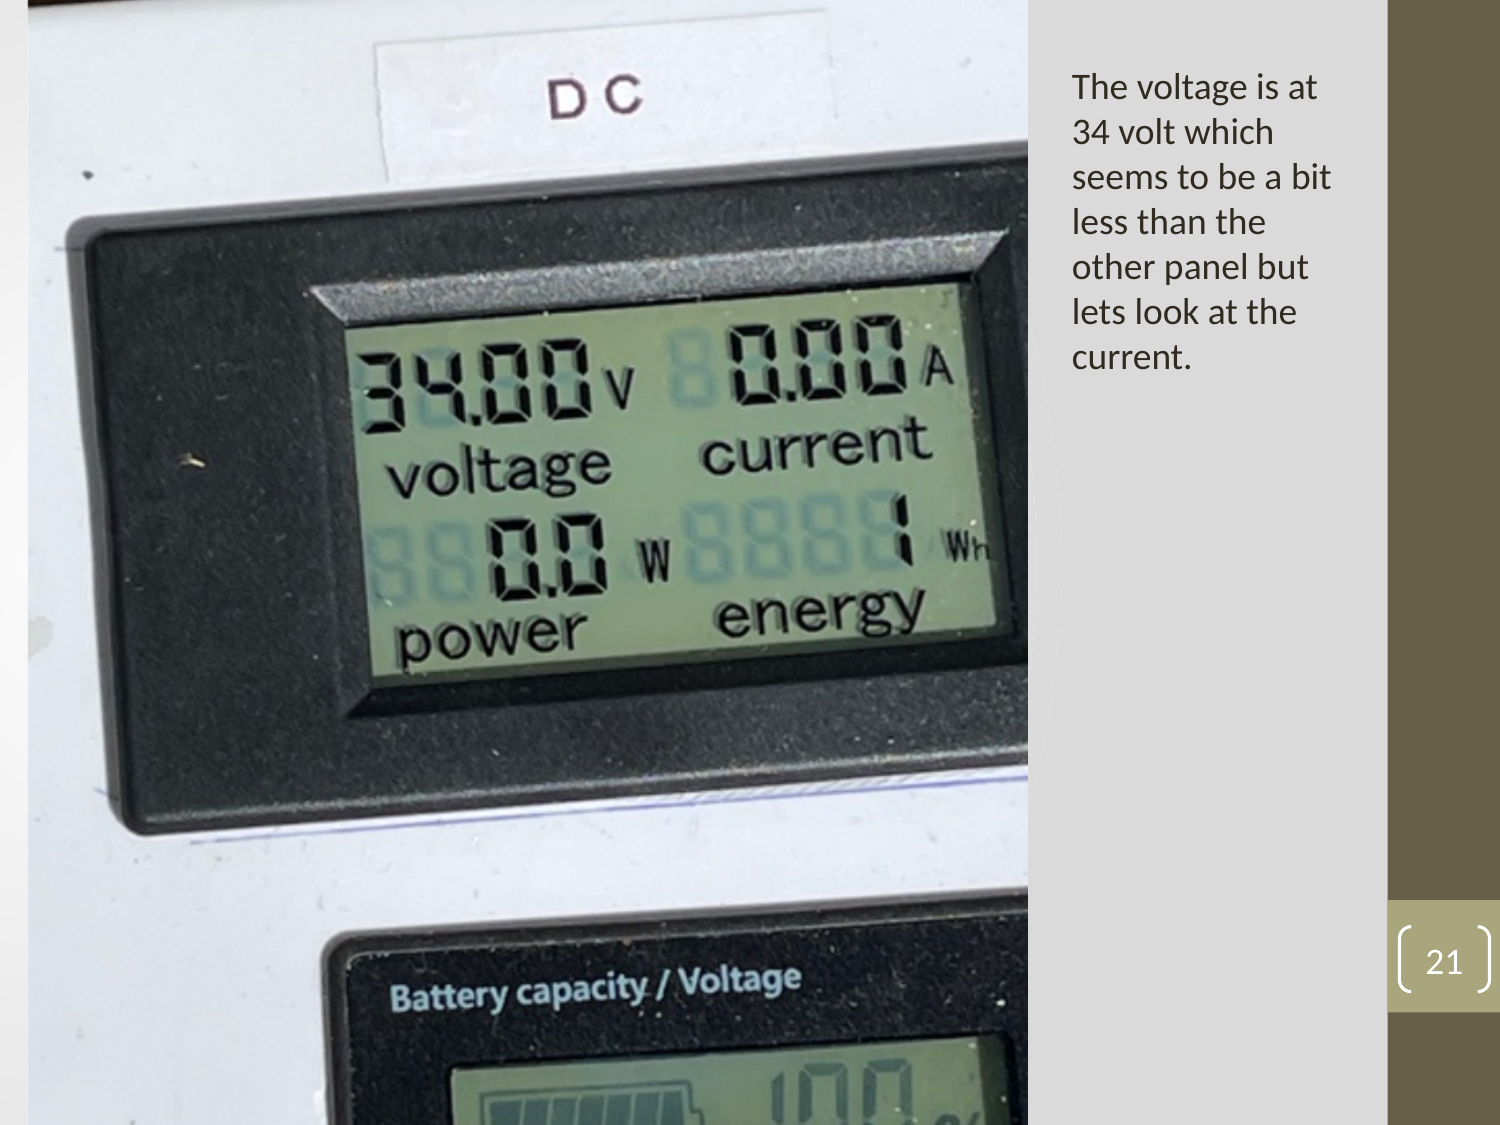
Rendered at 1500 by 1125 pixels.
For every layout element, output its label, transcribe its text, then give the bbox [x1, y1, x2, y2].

text_box The voltage is at 34 volt which seems to be a bit less than the other panel but lets look at the current. [1057, 54, 1353, 385]
slide_number 21 [1397, 925, 1492, 994]
picture [0, 0, 1196, 1125]
